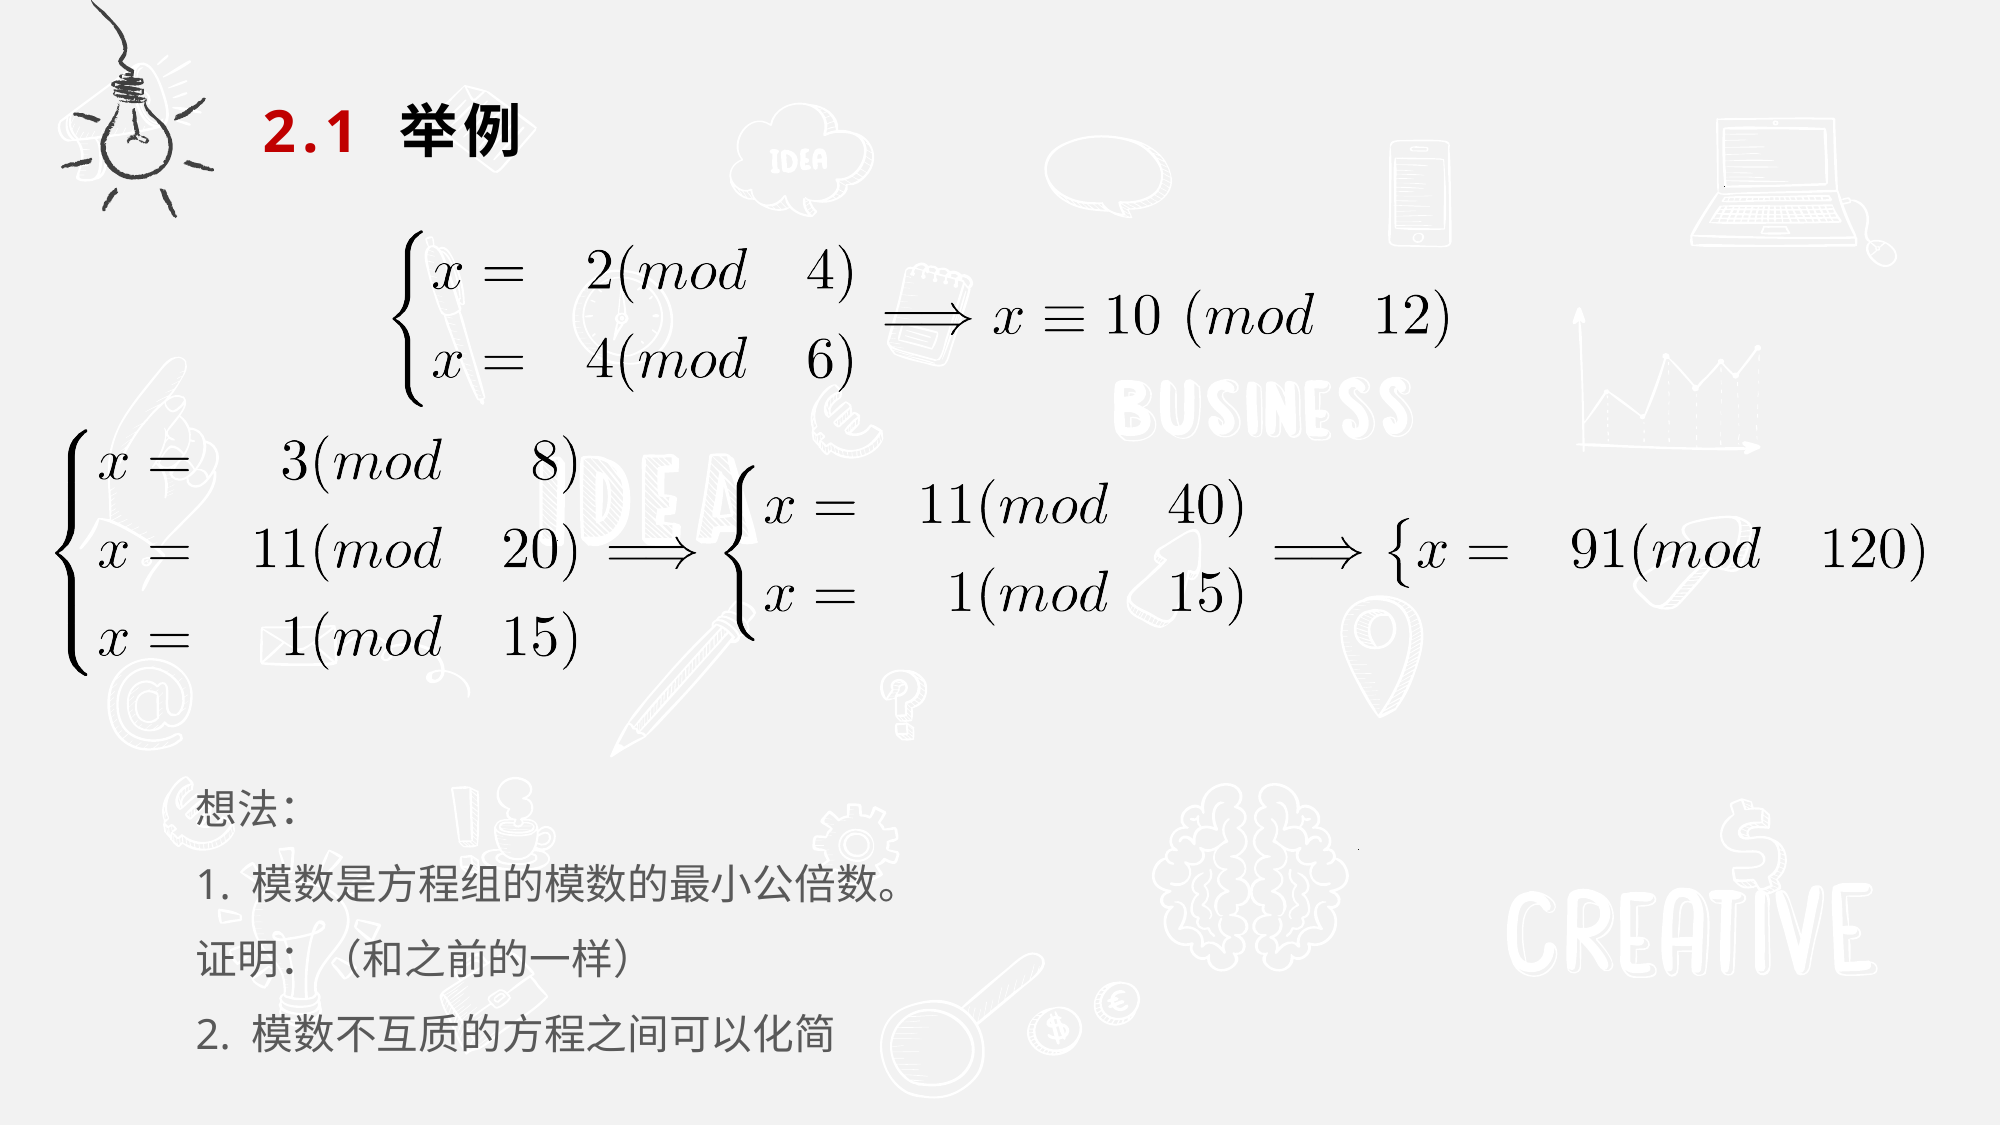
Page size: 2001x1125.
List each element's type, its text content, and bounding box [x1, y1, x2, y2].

text_box 2.1 举例 [247, 86, 538, 172]
picture [55, 429, 1924, 676]
picture [392, 230, 1448, 407]
